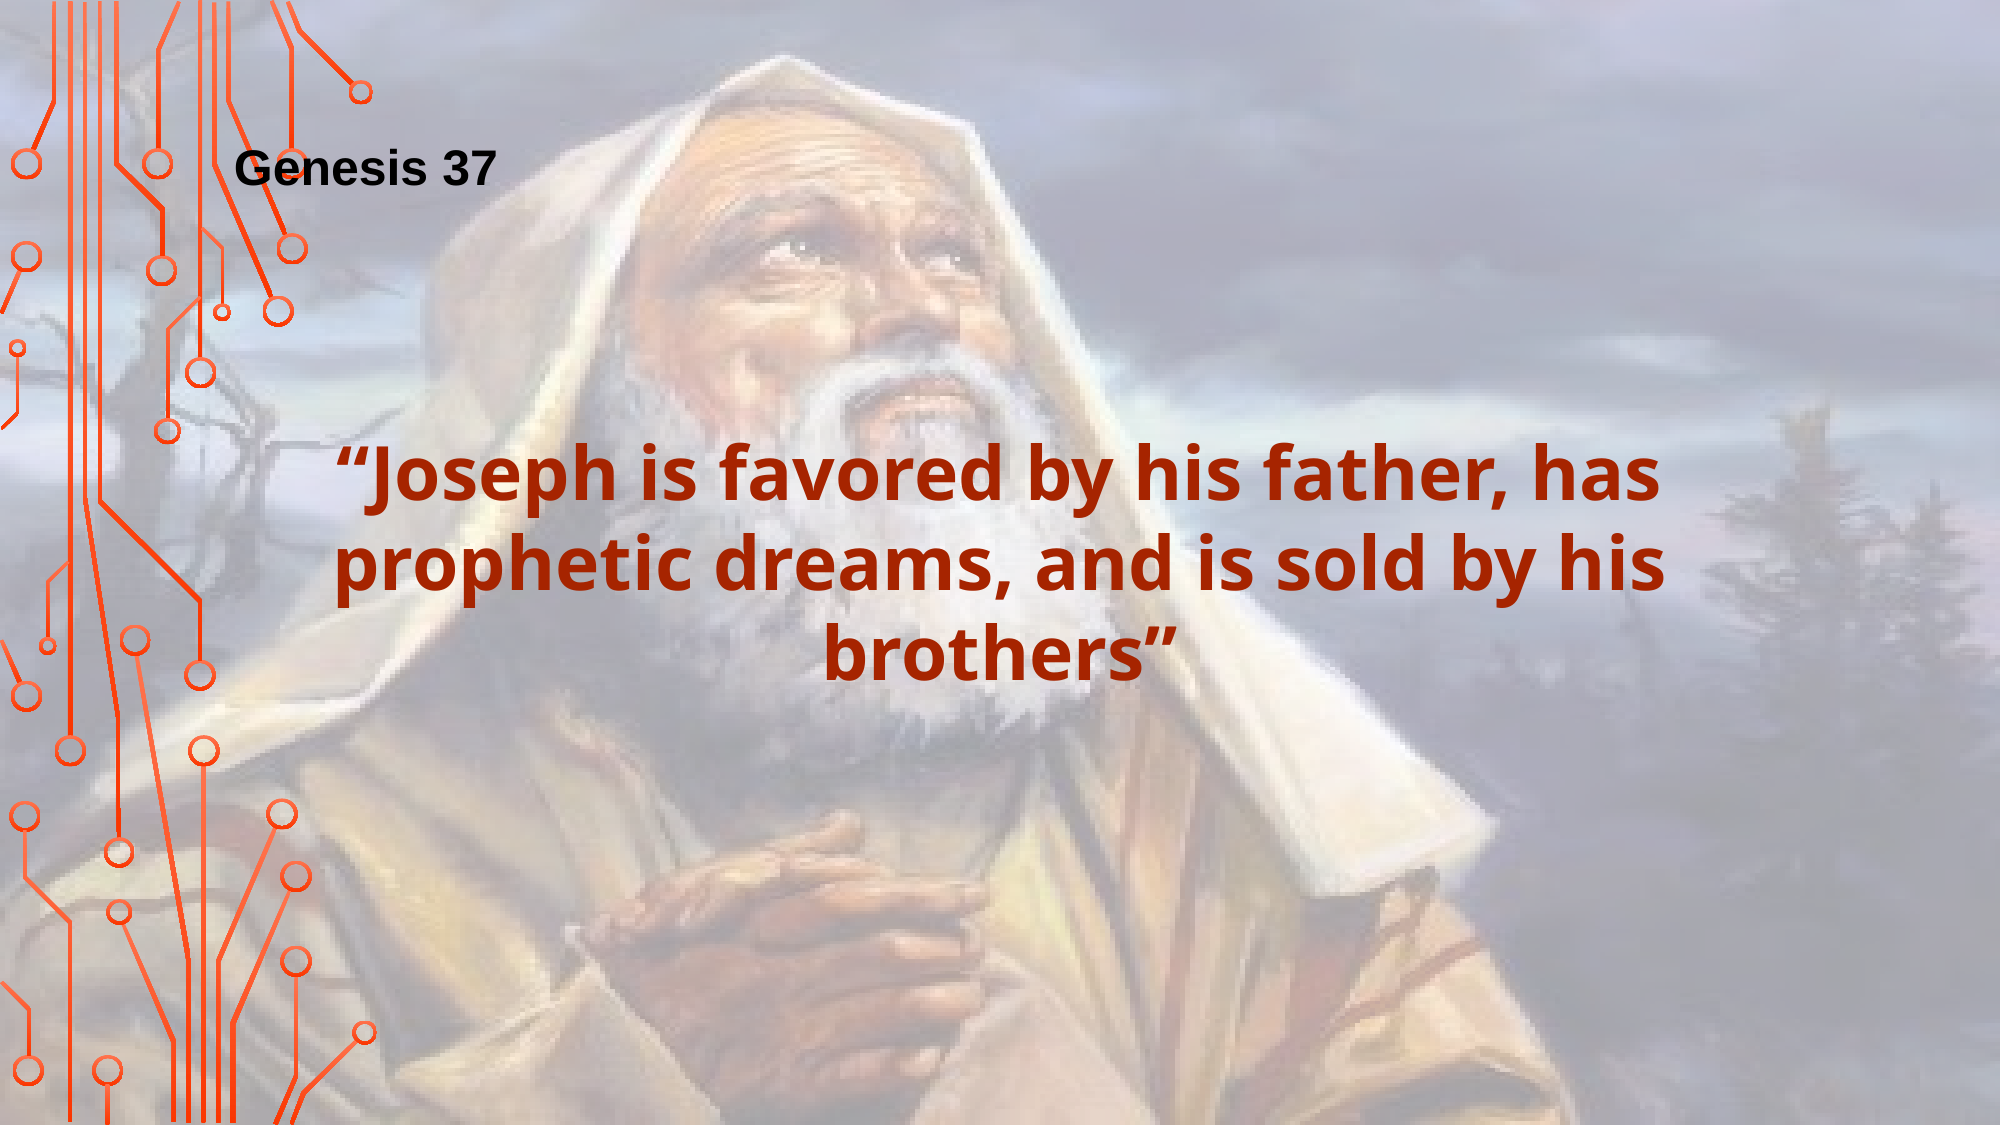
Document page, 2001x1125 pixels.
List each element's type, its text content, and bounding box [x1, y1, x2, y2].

text_box Genesis 37 [219, 128, 513, 204]
text_box “Joseph is favored by his father, has prophetic dreams, and is sold by his brothers” [249, 418, 1750, 704]
